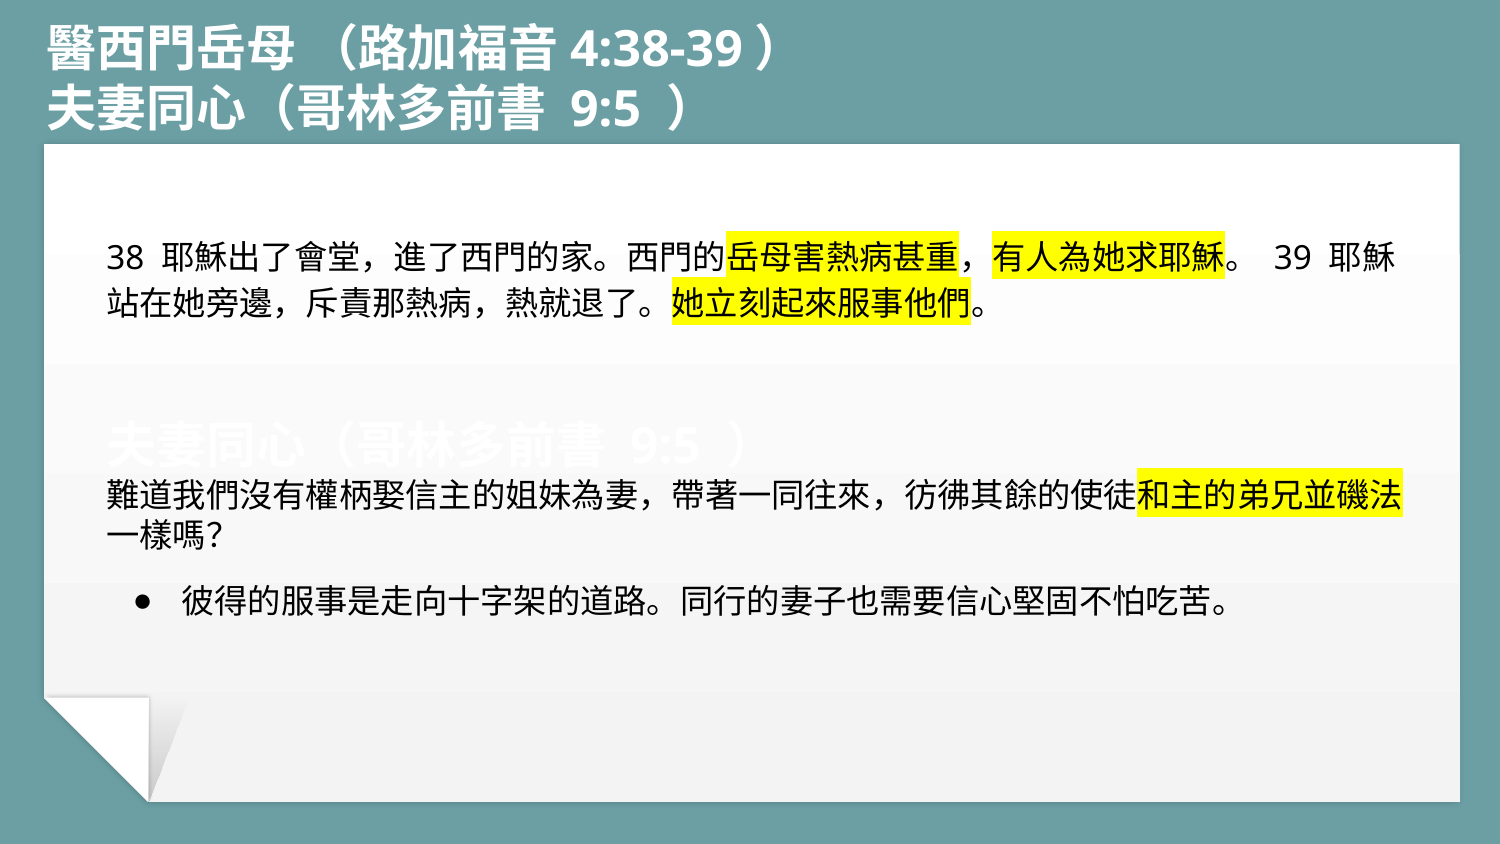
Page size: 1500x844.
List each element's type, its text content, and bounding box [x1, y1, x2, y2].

list 38 耶穌出了會堂，進了西門的家。西門的岳母害熱病甚重，有人為她求耶穌。 39 耶穌站在她旁邊，斥責那熱病，熱就退了。她立刻起來服事他們。 夫妻同心（哥林多前書 9:5 ） 難道我們沒有權柄娶信主的姐妹為妻，帶著一同往來，彷彿其餘的使徒和主的弟兄並磯法一樣嗎？ 彼得的服事是走向十字架的道路。同行的妻子也需要信心堅固不怕吃苦。 [91, 129, 1425, 727]
title 醫西門岳母 （路加福音4:38-39） 夫妻同心（哥林多前書 9:5 ） [46, 54, 1425, 137]
